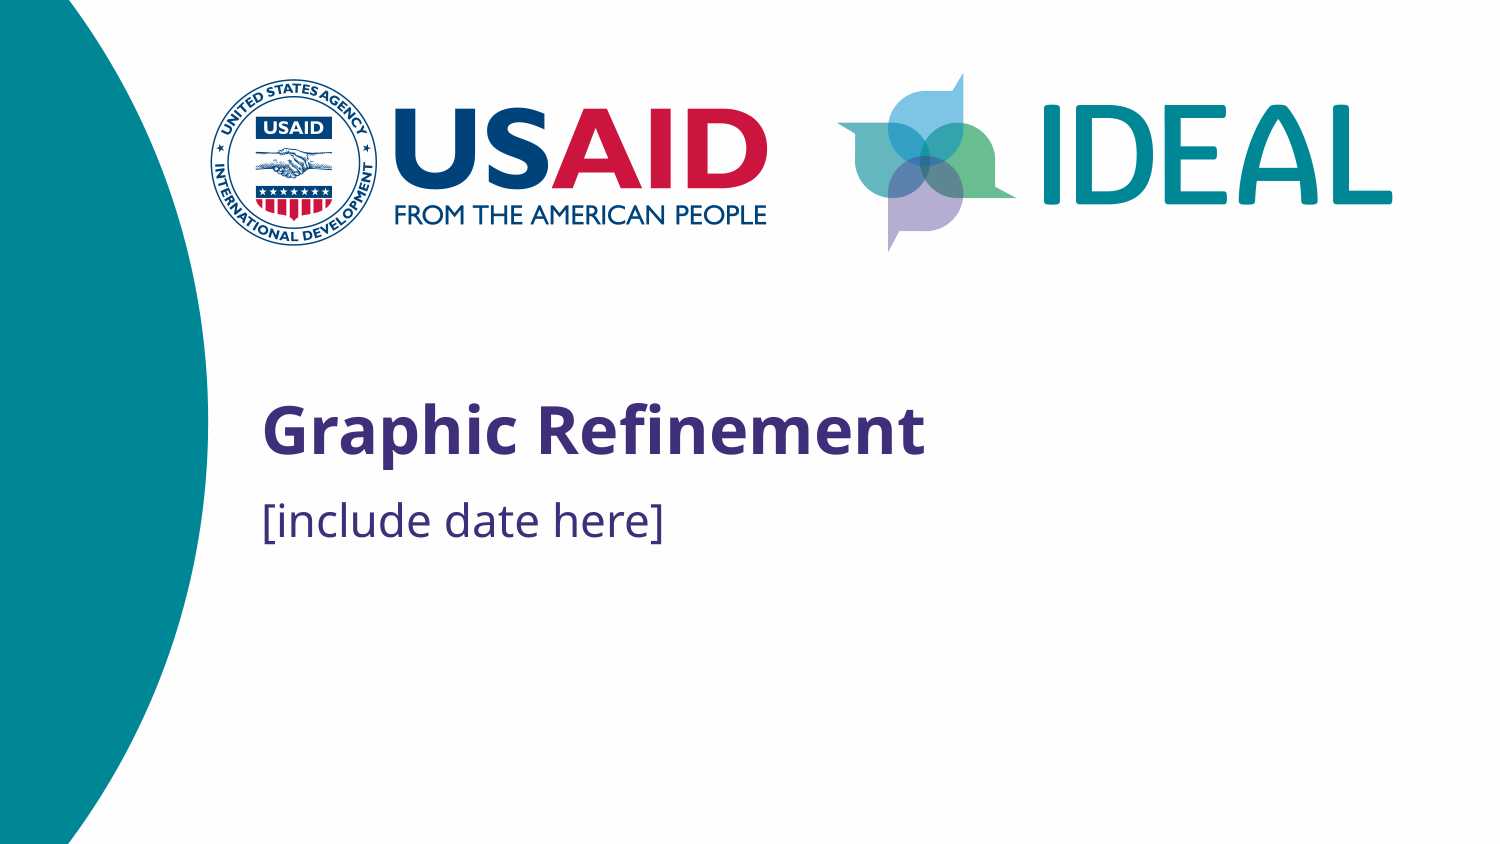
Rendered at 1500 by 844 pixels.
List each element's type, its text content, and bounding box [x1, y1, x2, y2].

list Graphic Refinement [246, 271, 1394, 476]
picture [0, 0, 1500, 844]
list [include date here] [246, 483, 1394, 740]
